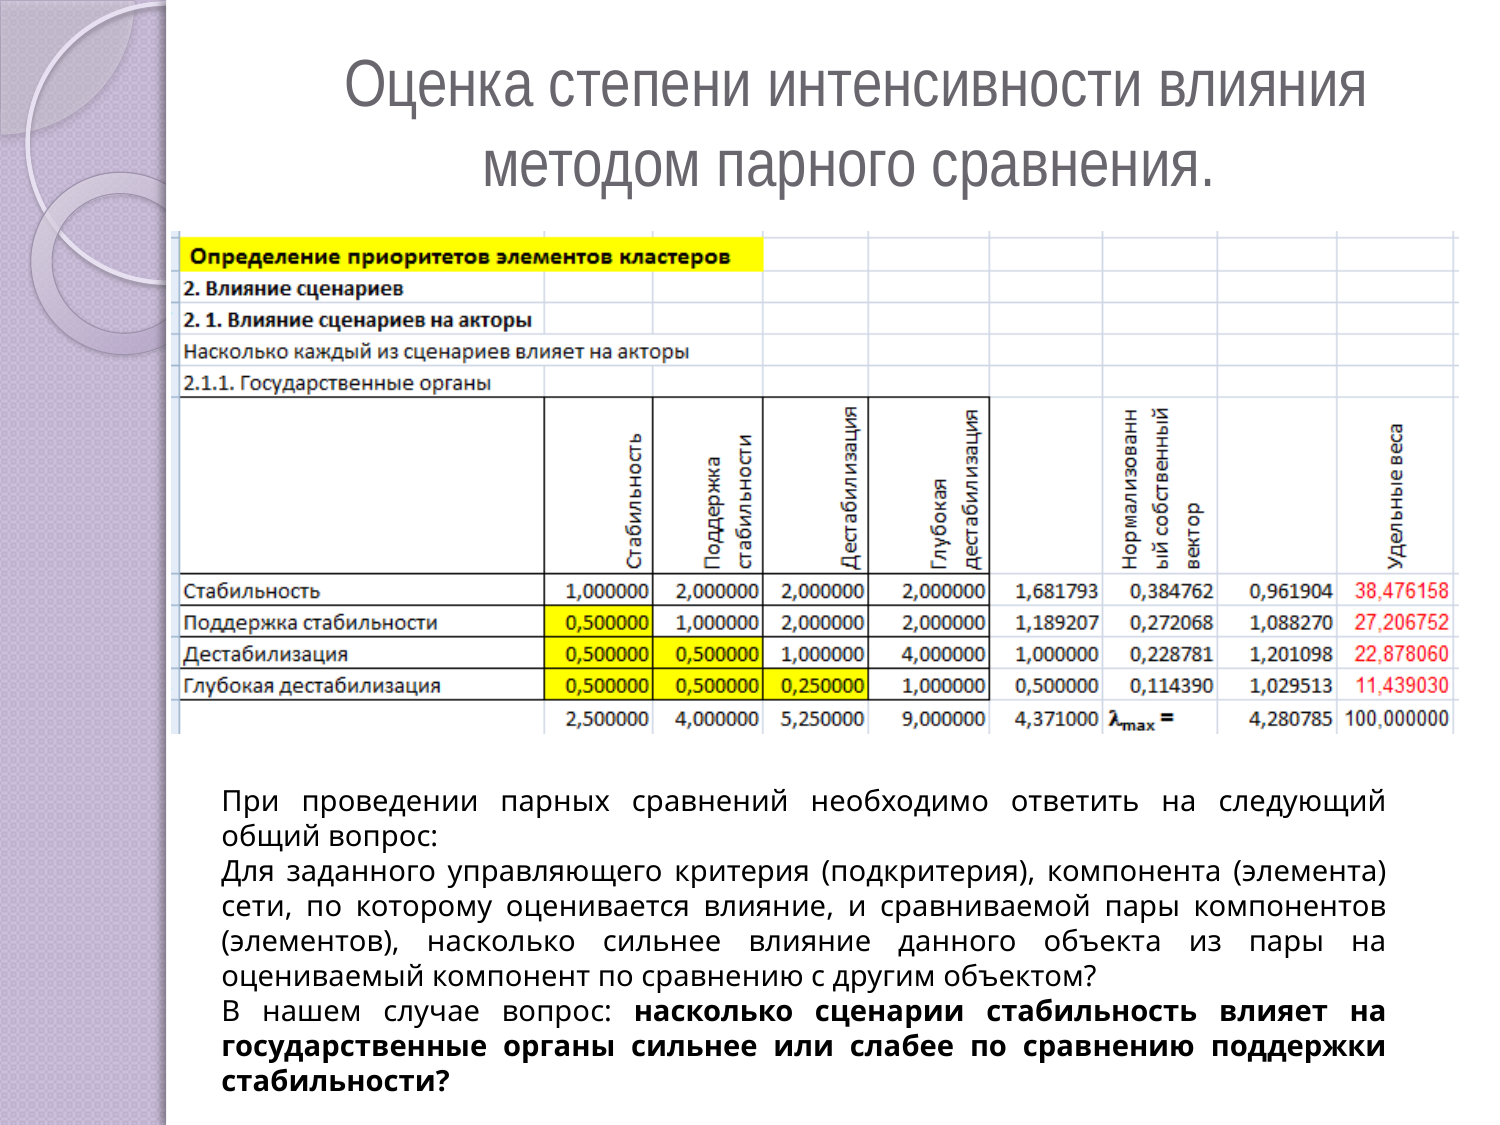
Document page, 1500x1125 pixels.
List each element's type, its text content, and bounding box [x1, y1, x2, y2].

title Оценка степени интенсивности влияния методом парного сравнения. [242, 78, 1473, 243]
text_box При проведении парных сравнений необходимо ответить на следующий общий вопрос: Для заданного управляющего критерия (подкритерия), компонента (элемента) сети, по которому оценивается влияние, и сравниваемой пары компонентов (элементов), насколько сильнее влияние данного объекта из пары на оцениваемый компонент по сравнению с другим объектом? В нашем случае вопрос: насколько сценарии стабильность влияет на государственные органы сильнее или слабее по сравнению поддержки стабильности? [206, 775, 1402, 1105]
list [170, 231, 1459, 734]
